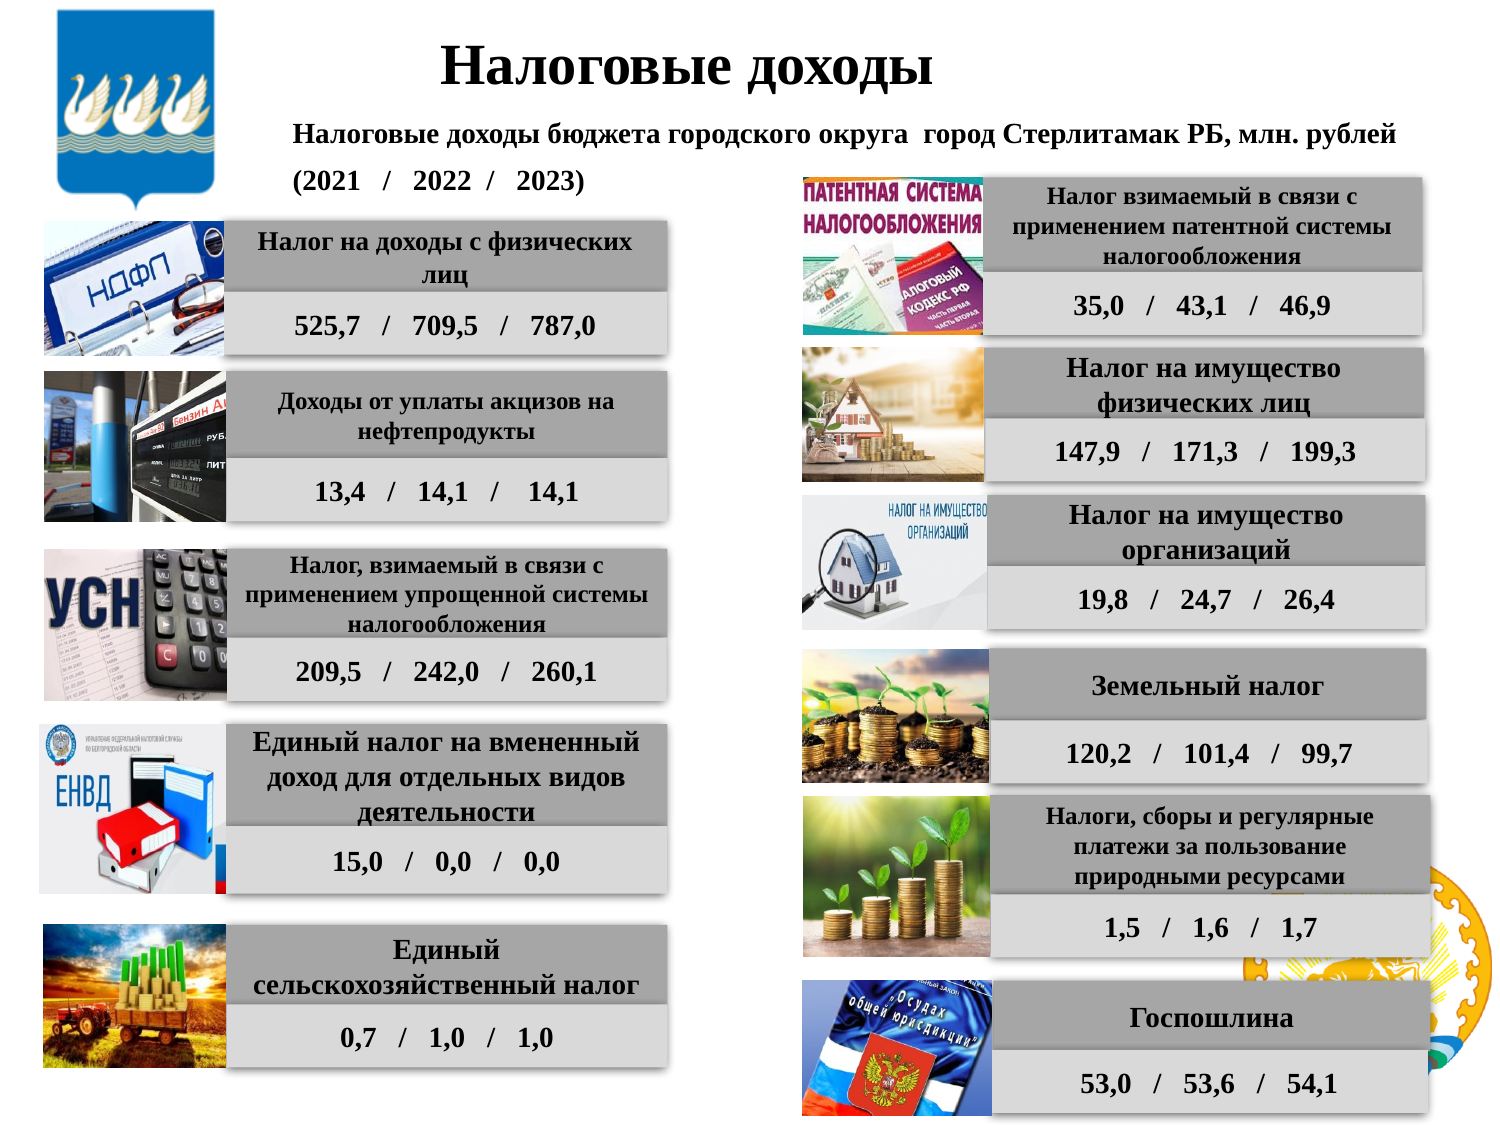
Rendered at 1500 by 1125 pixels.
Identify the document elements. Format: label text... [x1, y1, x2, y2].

text_box Доходы от уплаты акцизов на нефтепродукты [226, 371, 668, 454]
text_box 15,0 / 0,0 / 0,0 [226, 826, 668, 894]
picture [1243, 850, 1492, 1099]
text_box 0,7 / 1,0 / 1,0 [226, 1004, 668, 1068]
text_box Налог на доходы с физических лиц [222, 220, 668, 289]
picture [44, 371, 226, 522]
text_box Единый сельскохозяйственный налог [226, 924, 668, 1000]
picture [43, 924, 226, 1068]
text_box Налог взимаемый в связи с применением патентной системы налогообложения [983, 177, 1423, 268]
text_box 147,9 / 171,3 / 199,3 [985, 418, 1426, 482]
text_box 35,0 / 43,1 / 46,9 [983, 271, 1423, 335]
text_box 120,2 / 101,4 / 99,7 [991, 720, 1428, 784]
text_box 525,7 / 709,5 / 787,0 [224, 291, 668, 355]
picture [803, 796, 990, 957]
picture [802, 649, 989, 783]
text_box Налог, взимаемый в связи с применением упрощенной системы налогообложения [226, 548, 668, 635]
picture [803, 177, 983, 335]
text_box Налог на имущество организаций [987, 495, 1426, 562]
picture [802, 980, 992, 1116]
list Налоговые доходы бюджета городского округа город Стерлитамак РБ, млн. рублей (2021 / 2022 / 2023) [277, 110, 1426, 165]
text_box Земельный налог [989, 648, 1427, 717]
text_box 53,0 / 53,6 / 54,1 [992, 1049, 1428, 1113]
picture [44, 0, 224, 356]
text_box 209,5 / 242,0 / 260,1 [227, 637, 667, 701]
text_box Госпошлина [993, 980, 1243, 1045]
text_box 19,8 / 24,7 / 26,4 [987, 566, 1426, 630]
title Налоговые доходы [425, 2, 1075, 110]
text_box Налоги, сборы и регулярные платежи за пользование природными ресурсами [989, 795, 1431, 890]
picture [802, 495, 987, 630]
text_box Налог на имущество физических лиц [984, 347, 1424, 414]
picture [802, 347, 984, 482]
text_box 13,4 / 14,1 / 14,1 [226, 458, 668, 522]
picture [44, 549, 227, 701]
picture [39, 724, 226, 894]
text_box 1,5 / 1,6 / 1,7 [990, 894, 1243, 958]
text_box Единый налог на вмененный доход для отдельных видов деятельности [226, 724, 668, 823]
